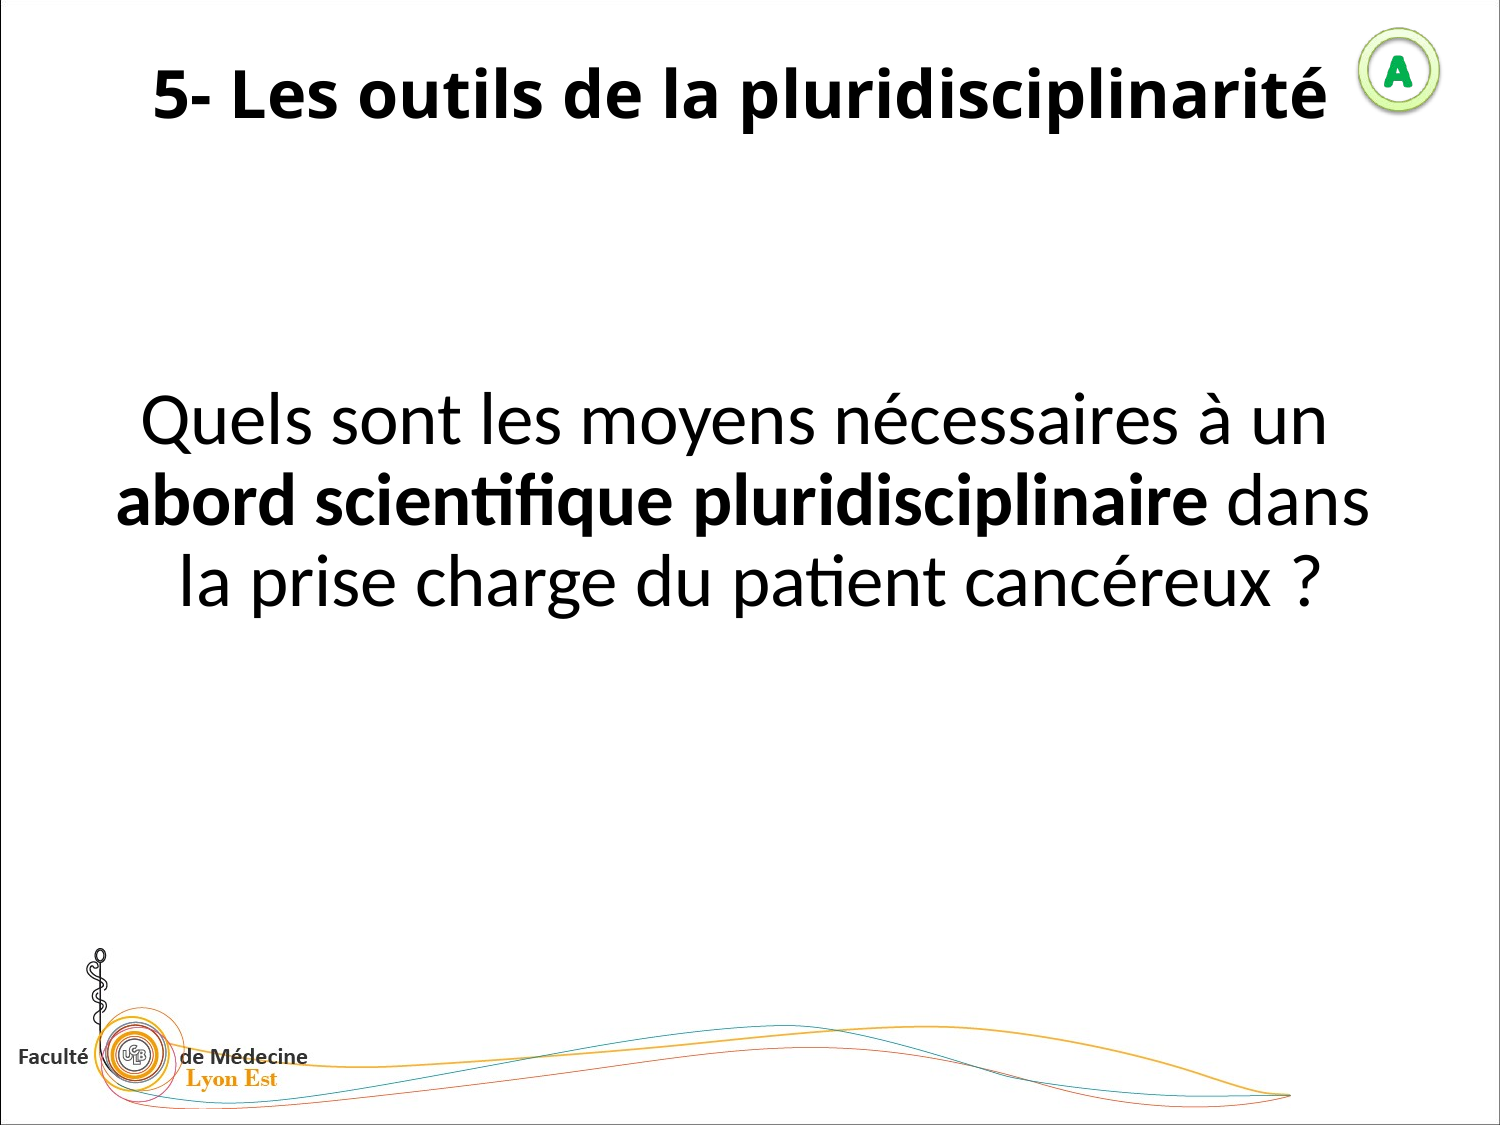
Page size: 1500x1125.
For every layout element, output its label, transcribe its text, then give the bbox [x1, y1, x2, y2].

text_box Quels sont les moyens nécessaires à un abord scientifique pluridisciplinaire dans la prise charge du patient cancéreux ? [109, 366, 1375, 622]
picture [0, 0, 1500, 1125]
text_box 5- Les outils de la pluridisciplinarité [150, 49, 1350, 132]
